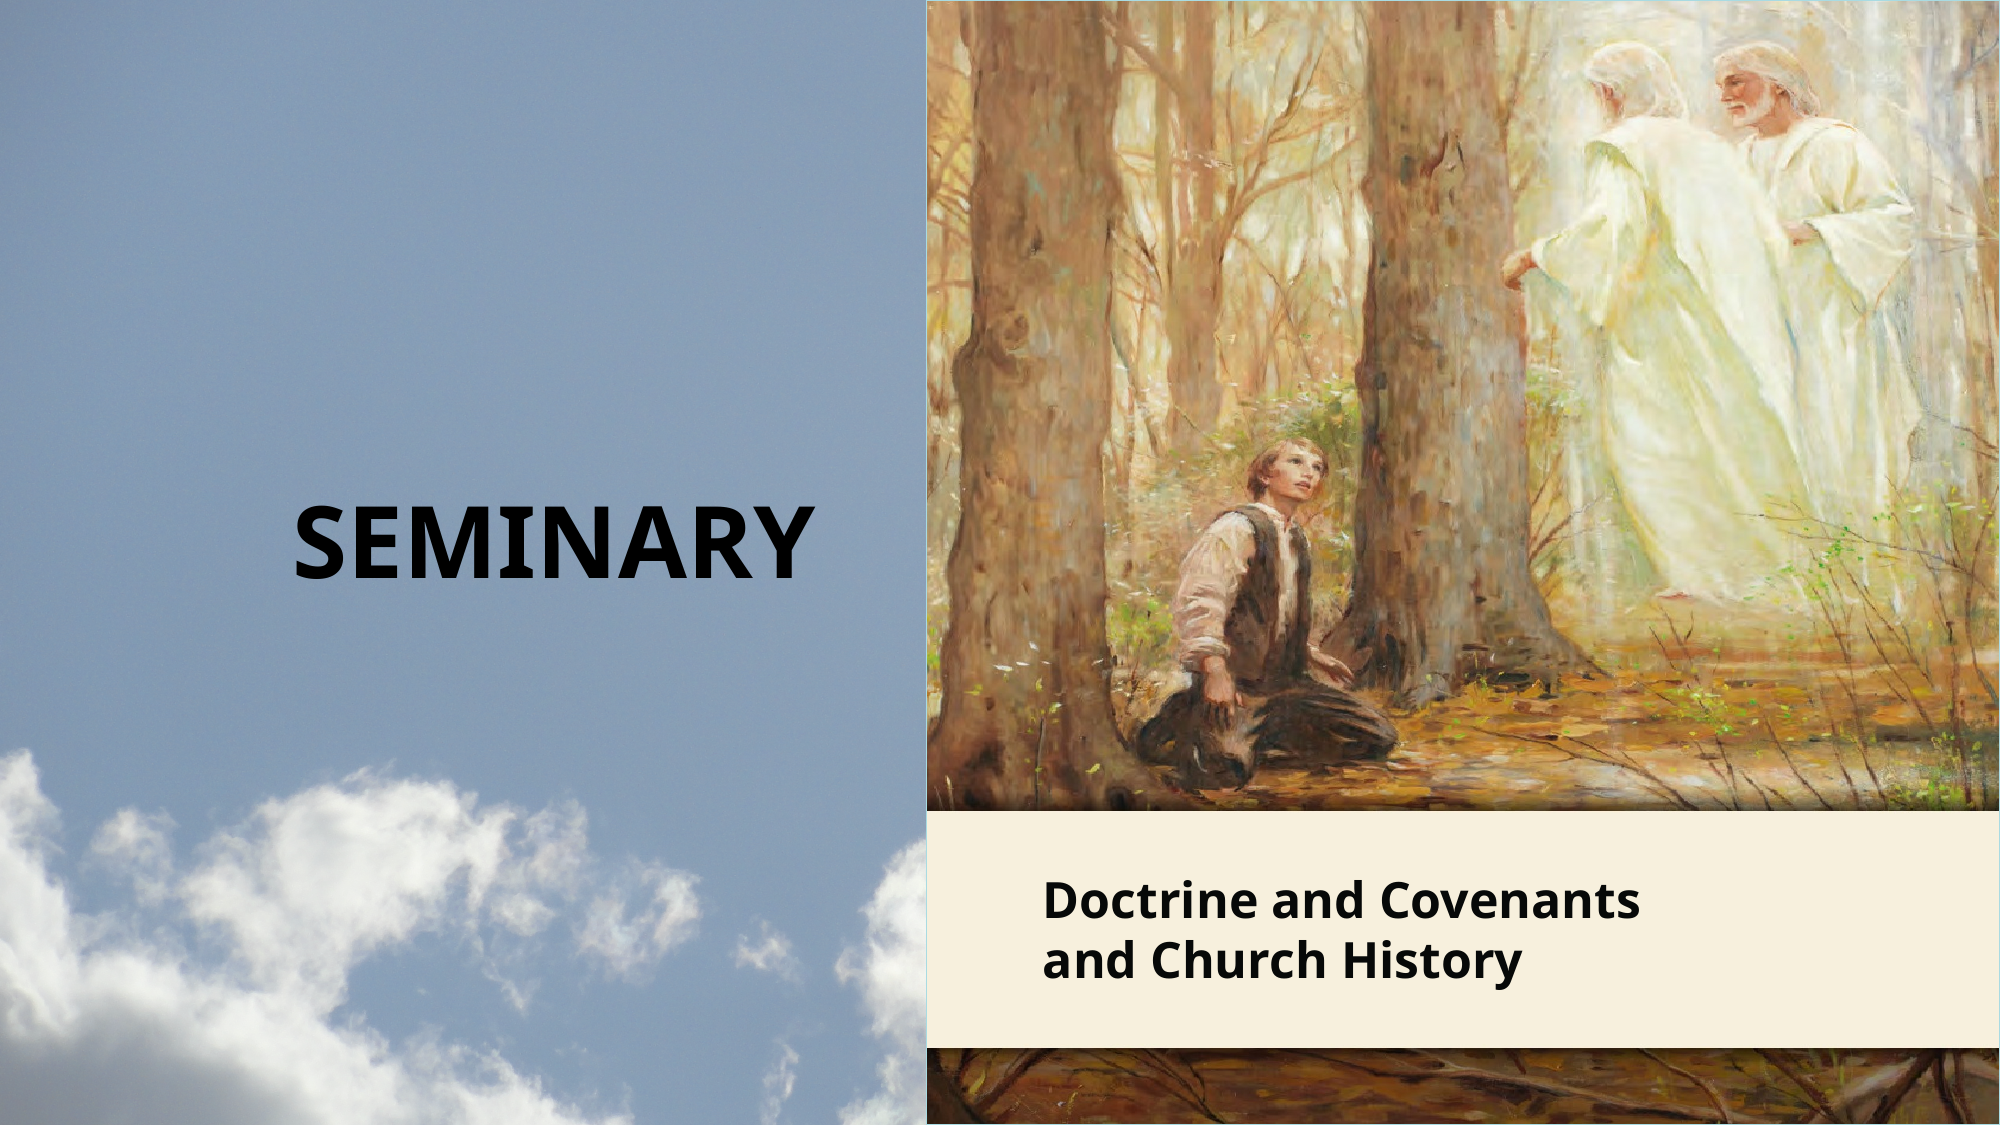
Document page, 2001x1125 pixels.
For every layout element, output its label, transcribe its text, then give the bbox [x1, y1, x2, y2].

picture [926, 0, 2000, 1125]
text_box SEMINARY [254, 471, 855, 607]
